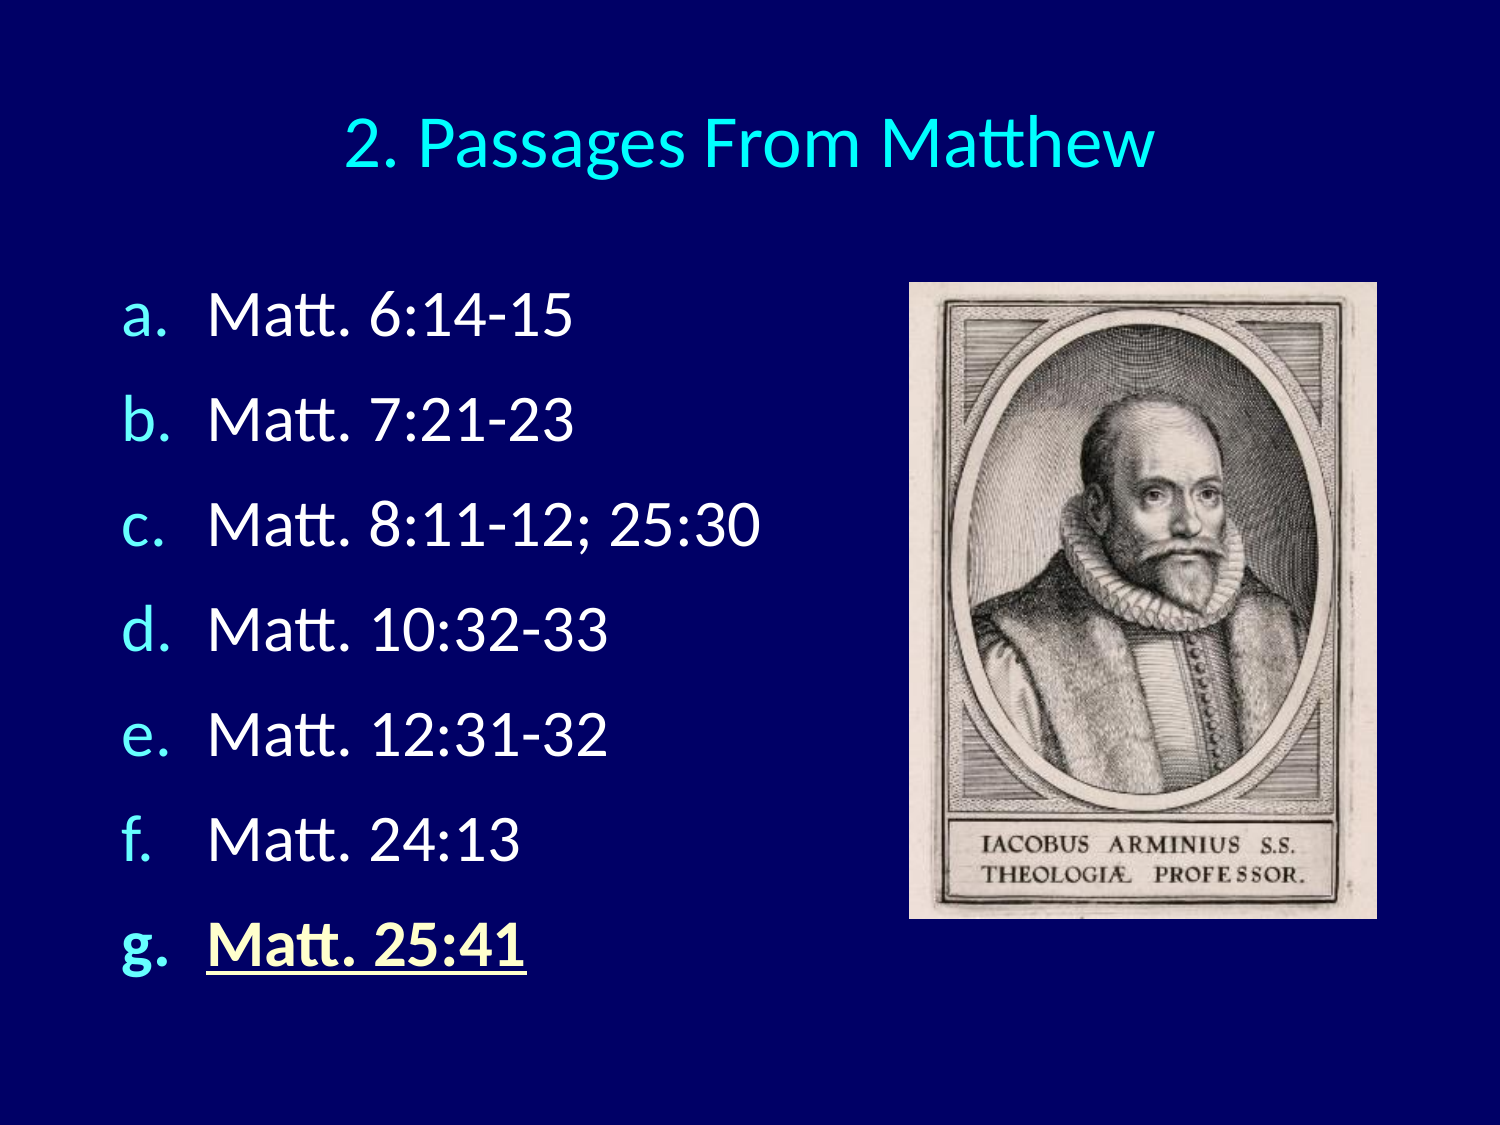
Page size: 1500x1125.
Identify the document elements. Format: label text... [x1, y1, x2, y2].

list Matt. 6:14-15 Matt. 7:21-23 Matt. 8:11-12; 25:30 Matt. 10:32-33 Matt. 12:31-32 Matt. 24:13 Matt. 25:41 [106, 262, 806, 999]
picture [909, 281, 1377, 919]
title 2. Passages From Matthew [75, 43, 1425, 231]
